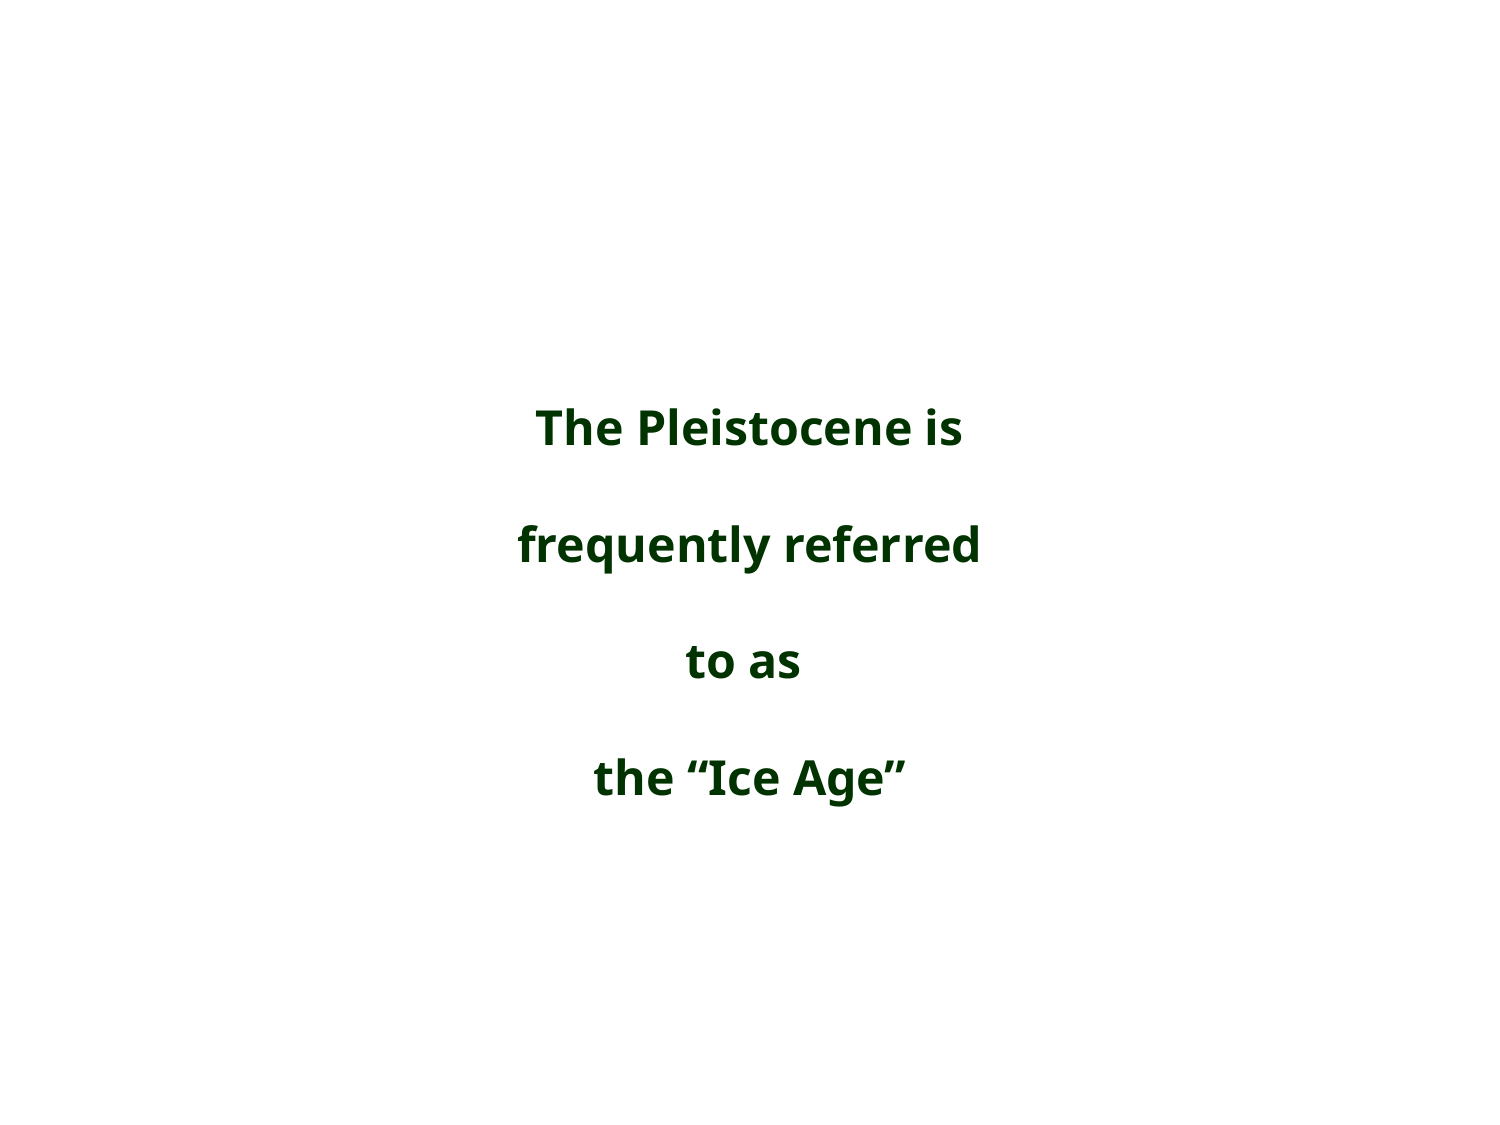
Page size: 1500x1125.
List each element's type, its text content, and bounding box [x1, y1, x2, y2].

text_box The Pleistocene is frequently referred to as the “Ice Age” [149, 379, 1350, 845]
